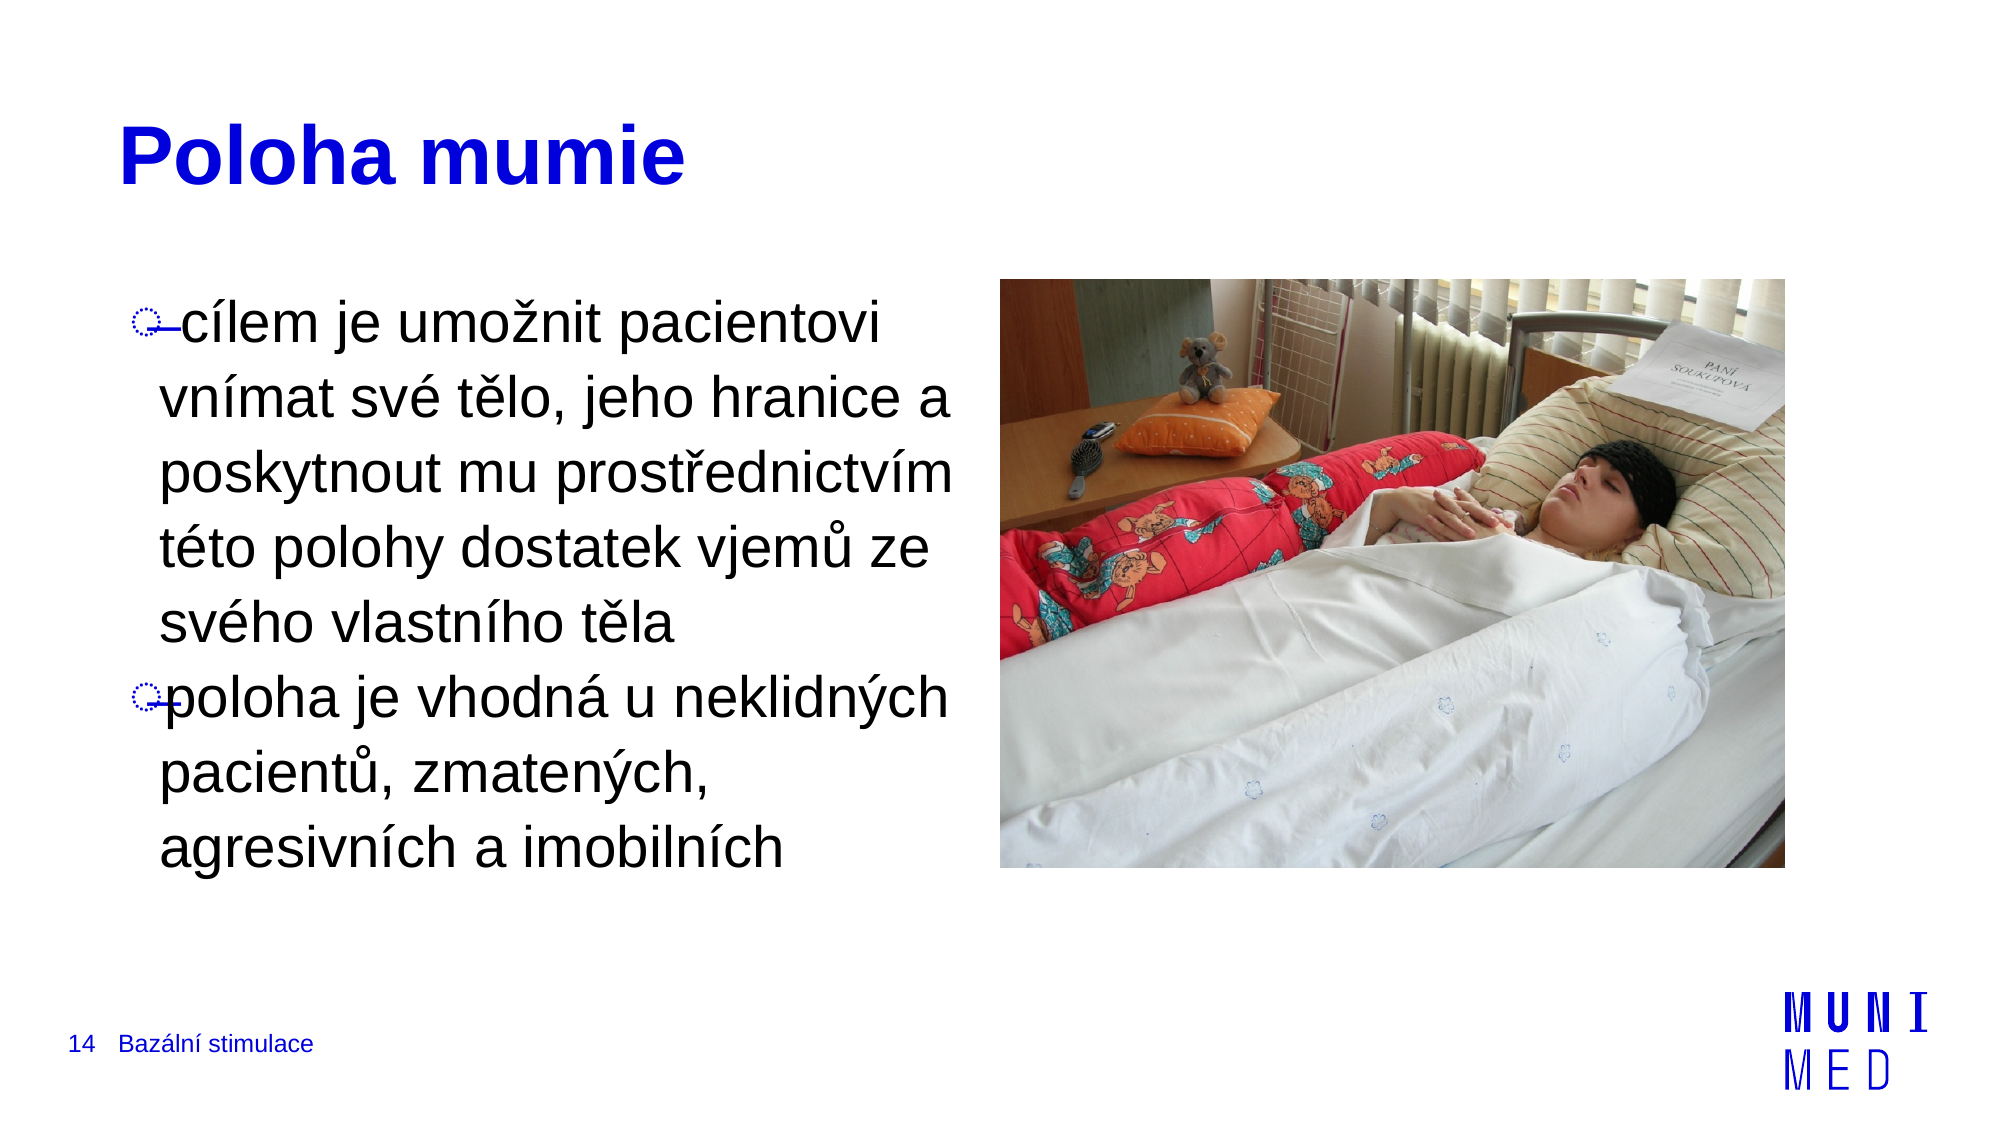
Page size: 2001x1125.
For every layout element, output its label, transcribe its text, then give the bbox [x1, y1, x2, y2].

list cílem je umožnit pacientovi vnímat své tělo, jeho hranice a poskytnout mu prostřednictvím této polohy dostatek vjemů ze svého vlastního těla poloha je vhodná u neklidných pacientů, zmatených, agresivních a imobilních [118, 279, 975, 959]
slide_number 14 [67, 1021, 110, 1063]
footer Bazální stimulace [118, 1021, 1418, 1063]
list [1000, 278, 1786, 868]
title Poloha mumie [118, 118, 1883, 193]
